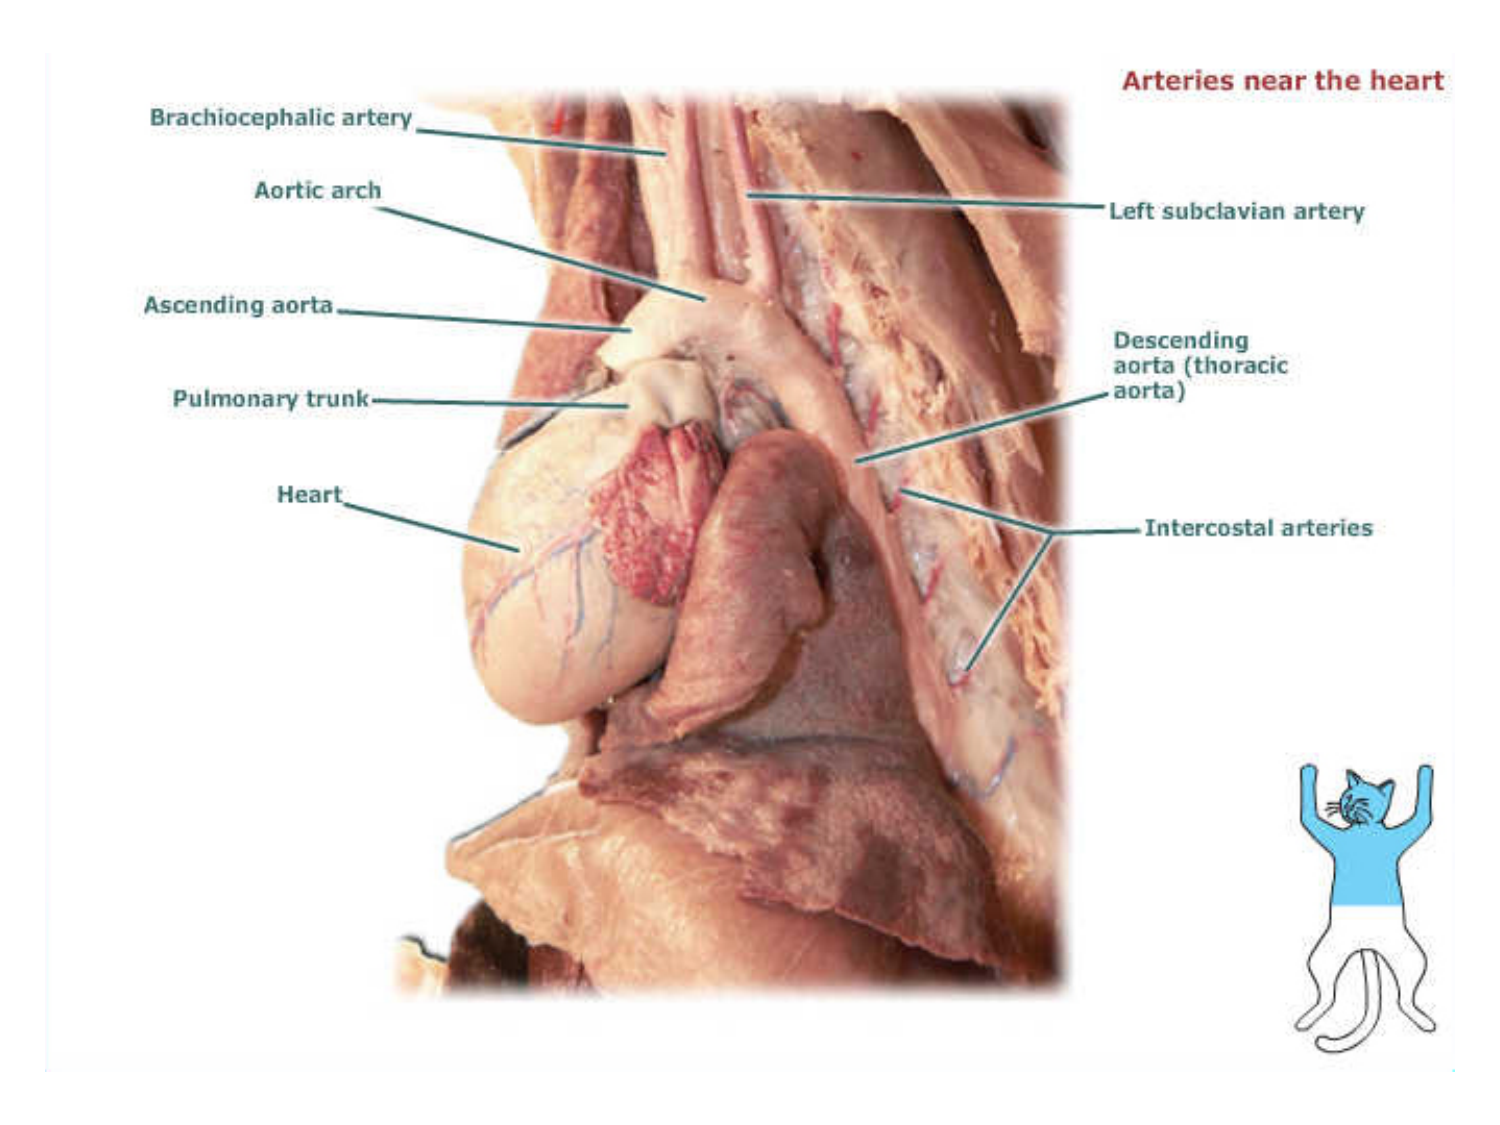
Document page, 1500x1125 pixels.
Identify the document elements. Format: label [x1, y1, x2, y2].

picture [45, 52, 1455, 1073]
